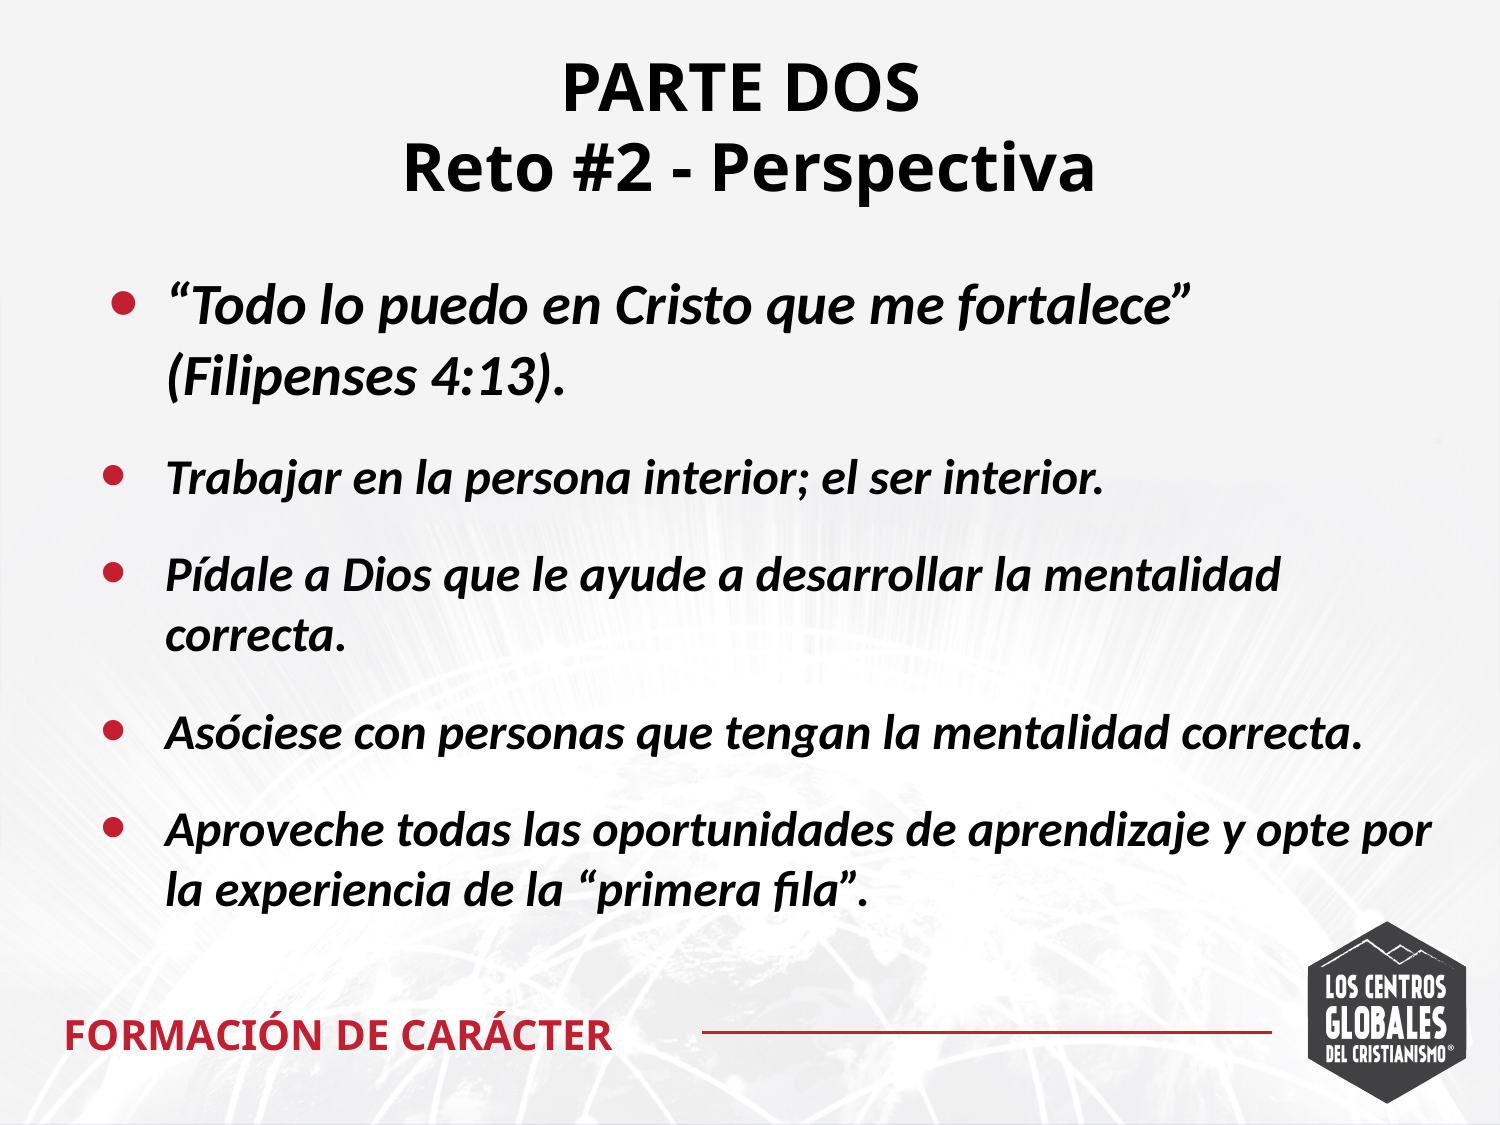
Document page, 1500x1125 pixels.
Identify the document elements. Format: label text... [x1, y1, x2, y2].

picture [0, 0, 1500, 1125]
list “Todo lo puedo en Cristo que me fortalece” (Filipenses 4:13). Trabajar en la persona interior; el ser interior. Pídale a Dios que le ayude a desarrollar la mentalidad correcta. Asóciese con personas que tengan la mentalidad correcta. Aproveche todas las oportunidades de aprendizaje y opte por la experiencia de la “primera fila”. [75, 259, 1453, 925]
text_box FORMACIÓN DE CARÁCTER [48, 1001, 750, 1067]
title PARTE DOS Reto #2 - Perspectiva [75, 23, 1425, 227]
